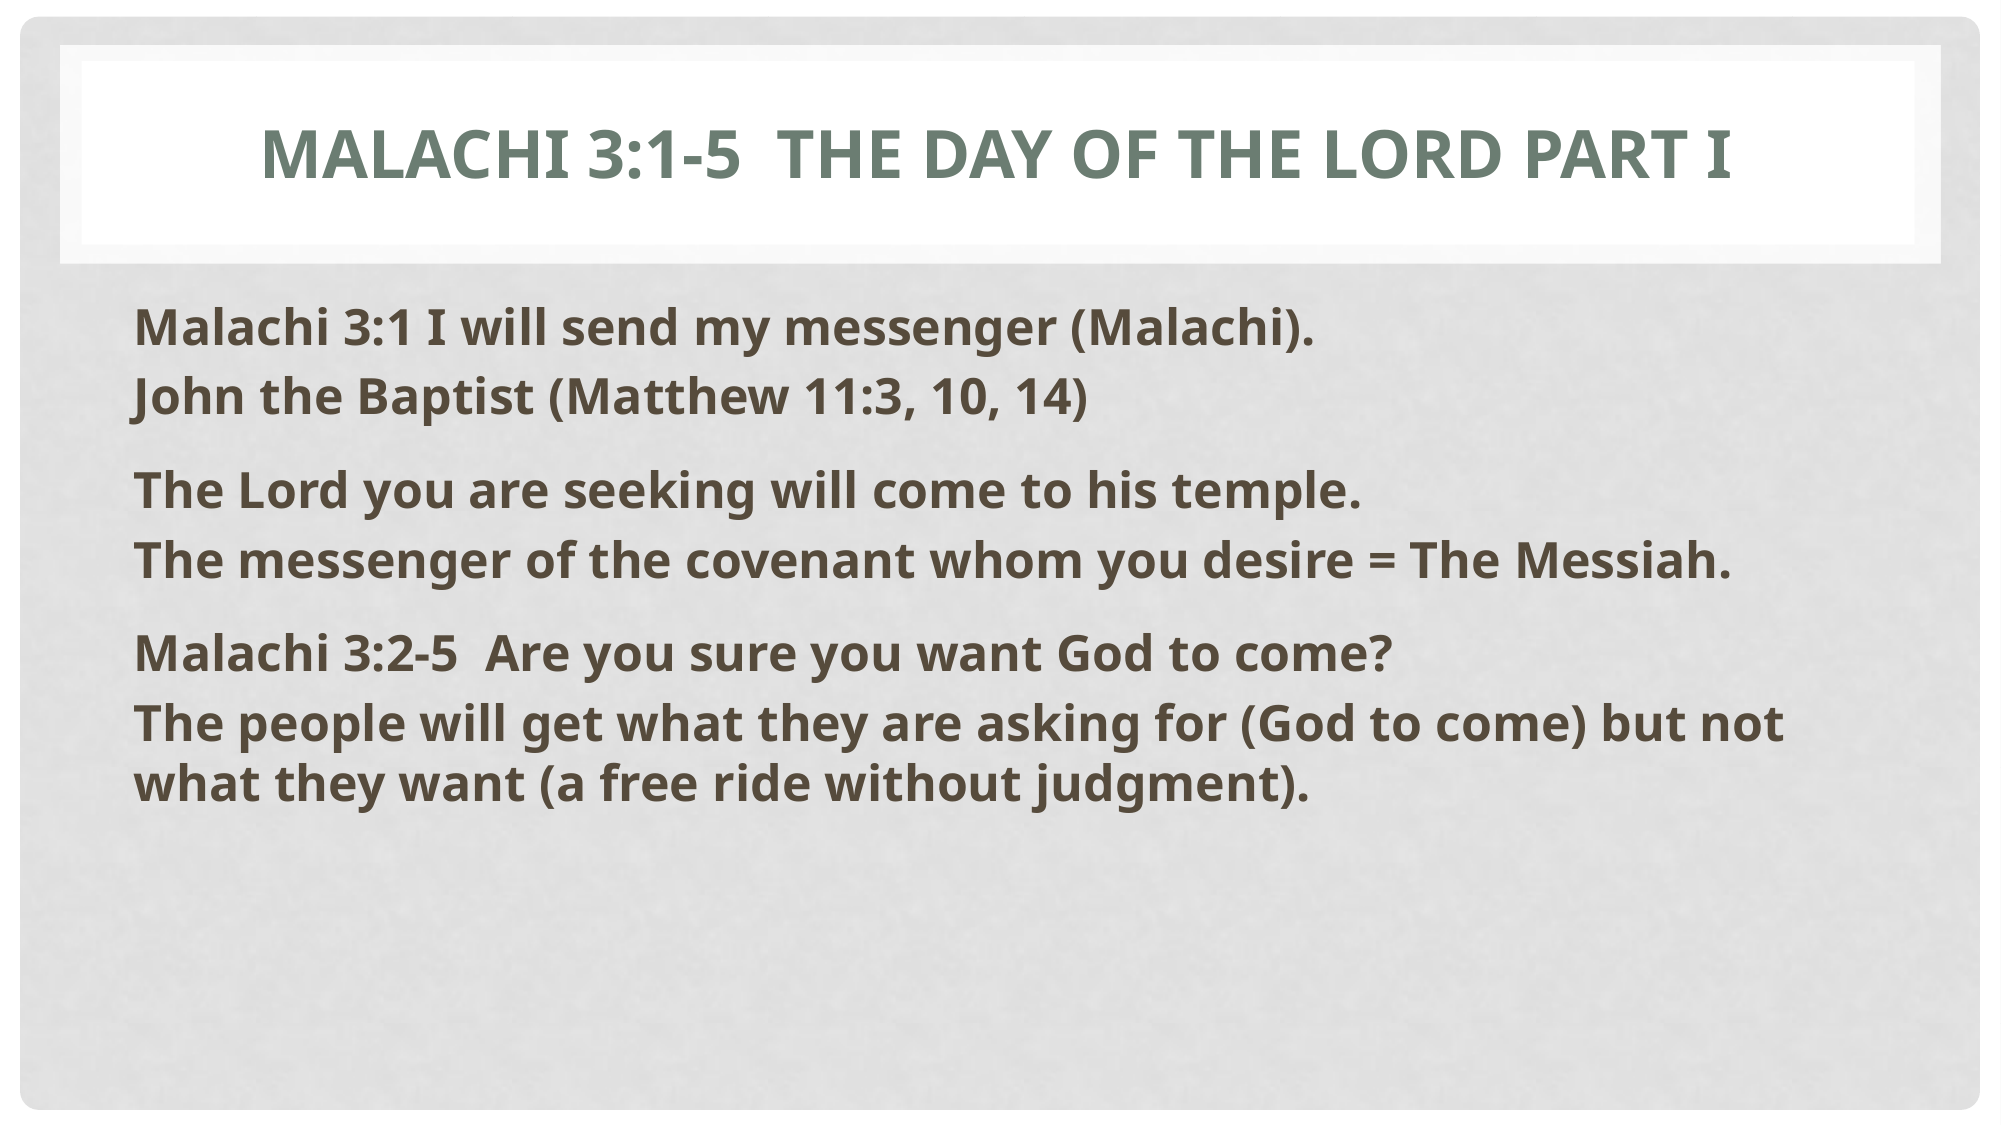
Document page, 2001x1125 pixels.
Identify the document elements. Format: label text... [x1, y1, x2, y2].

list Malachi 3:1 I will send my messenger (Malachi). John the Baptist (Matthew 11:3, 10, 14) The Lord you are seeking will come to his temple. The messenger of the covenant whom you desire = The Messiah. Malachi 3:2-5 Are you sure you want God to come? The people will get what they are asking for (God to come) but not what they want (a free ride without judgment). [99, 287, 1900, 1005]
title Malachi 3:1-5 The Day of the Lord Part I [93, 66, 1900, 238]
